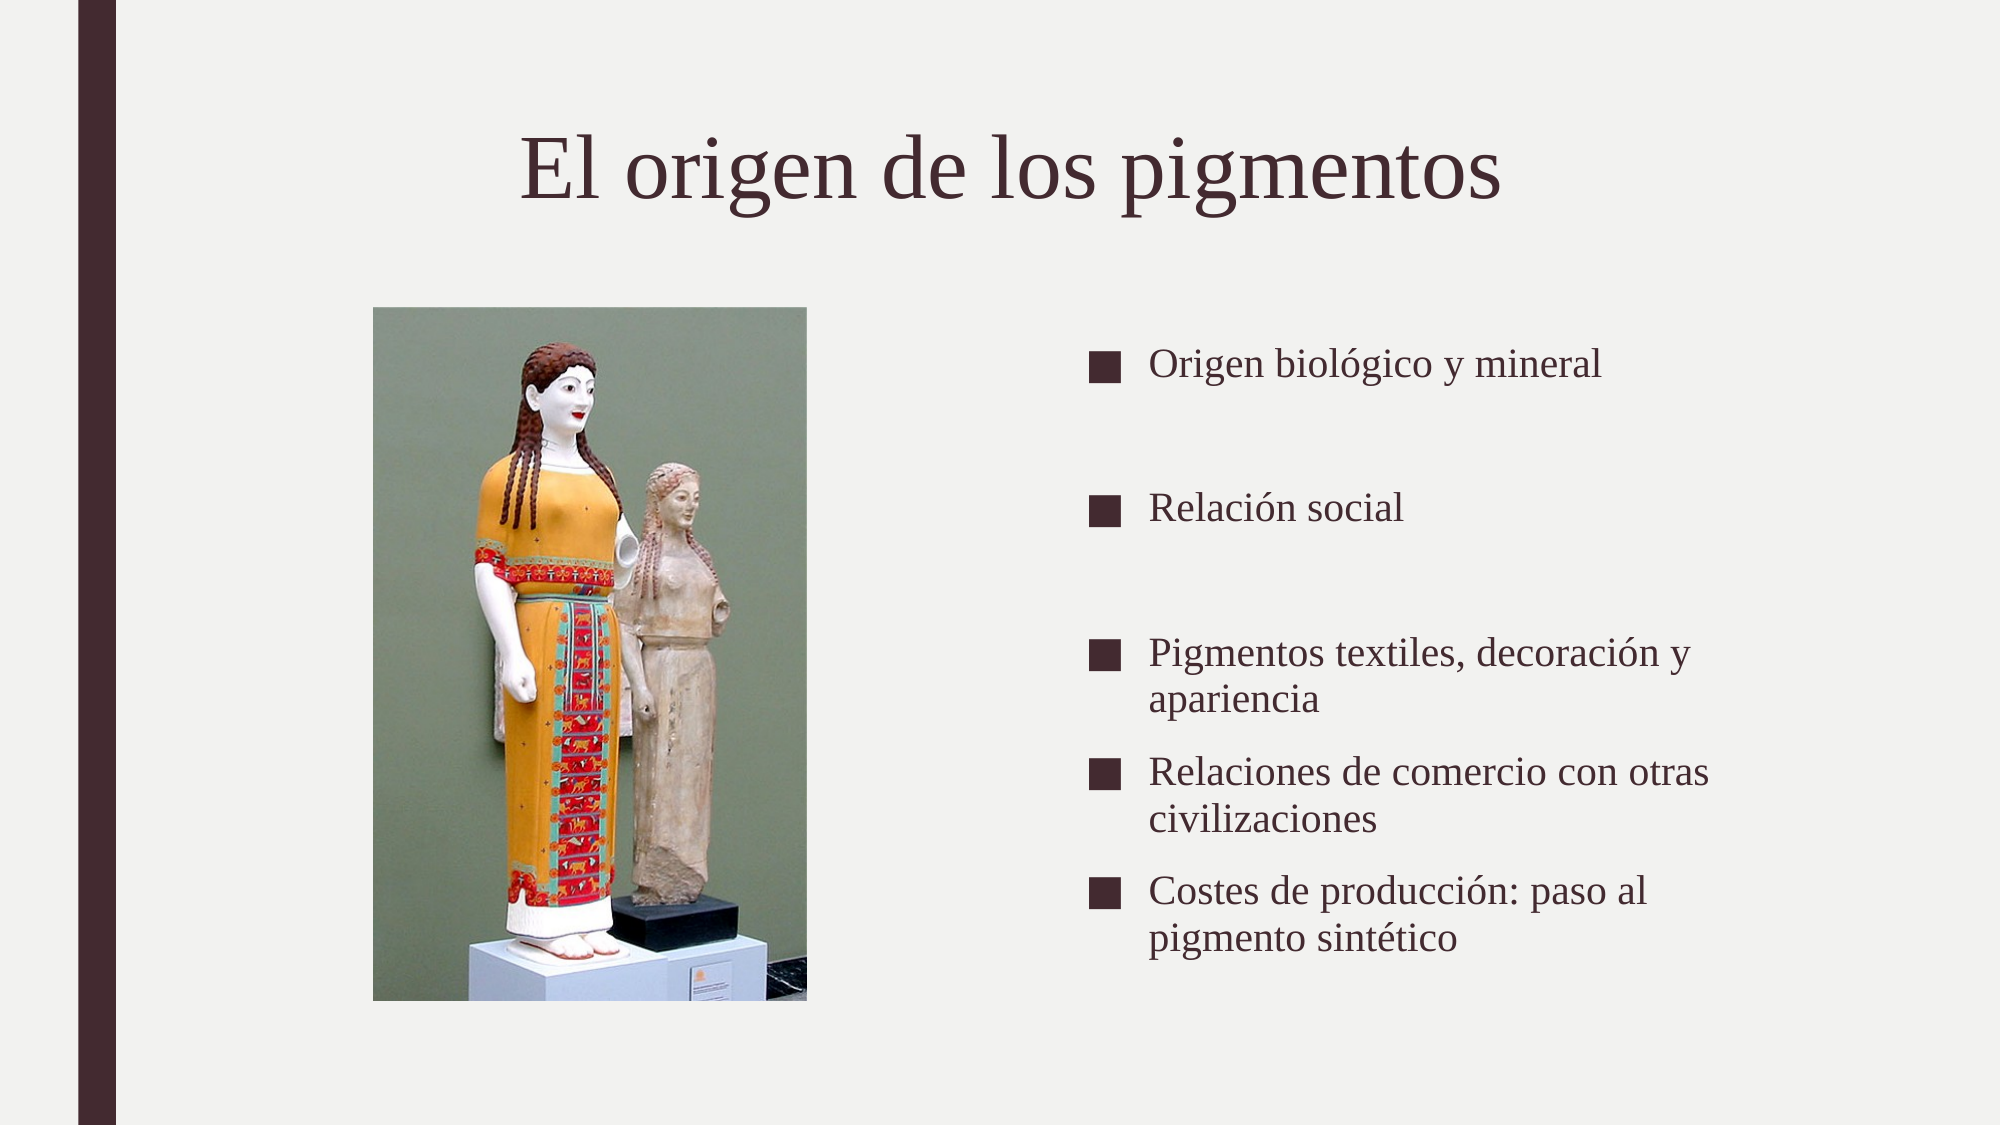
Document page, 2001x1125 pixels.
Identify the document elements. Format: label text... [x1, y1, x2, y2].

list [373, 307, 807, 1001]
list Origen biológico y mineral Relación social Pigmentos textiles, decoración y apariencia Relaciones de comercio con otras civilizaciones Costes de producción: paso al pigmento sintético [1070, 332, 1801, 1013]
title El origen de los pigmentos [225, 112, 1801, 232]
